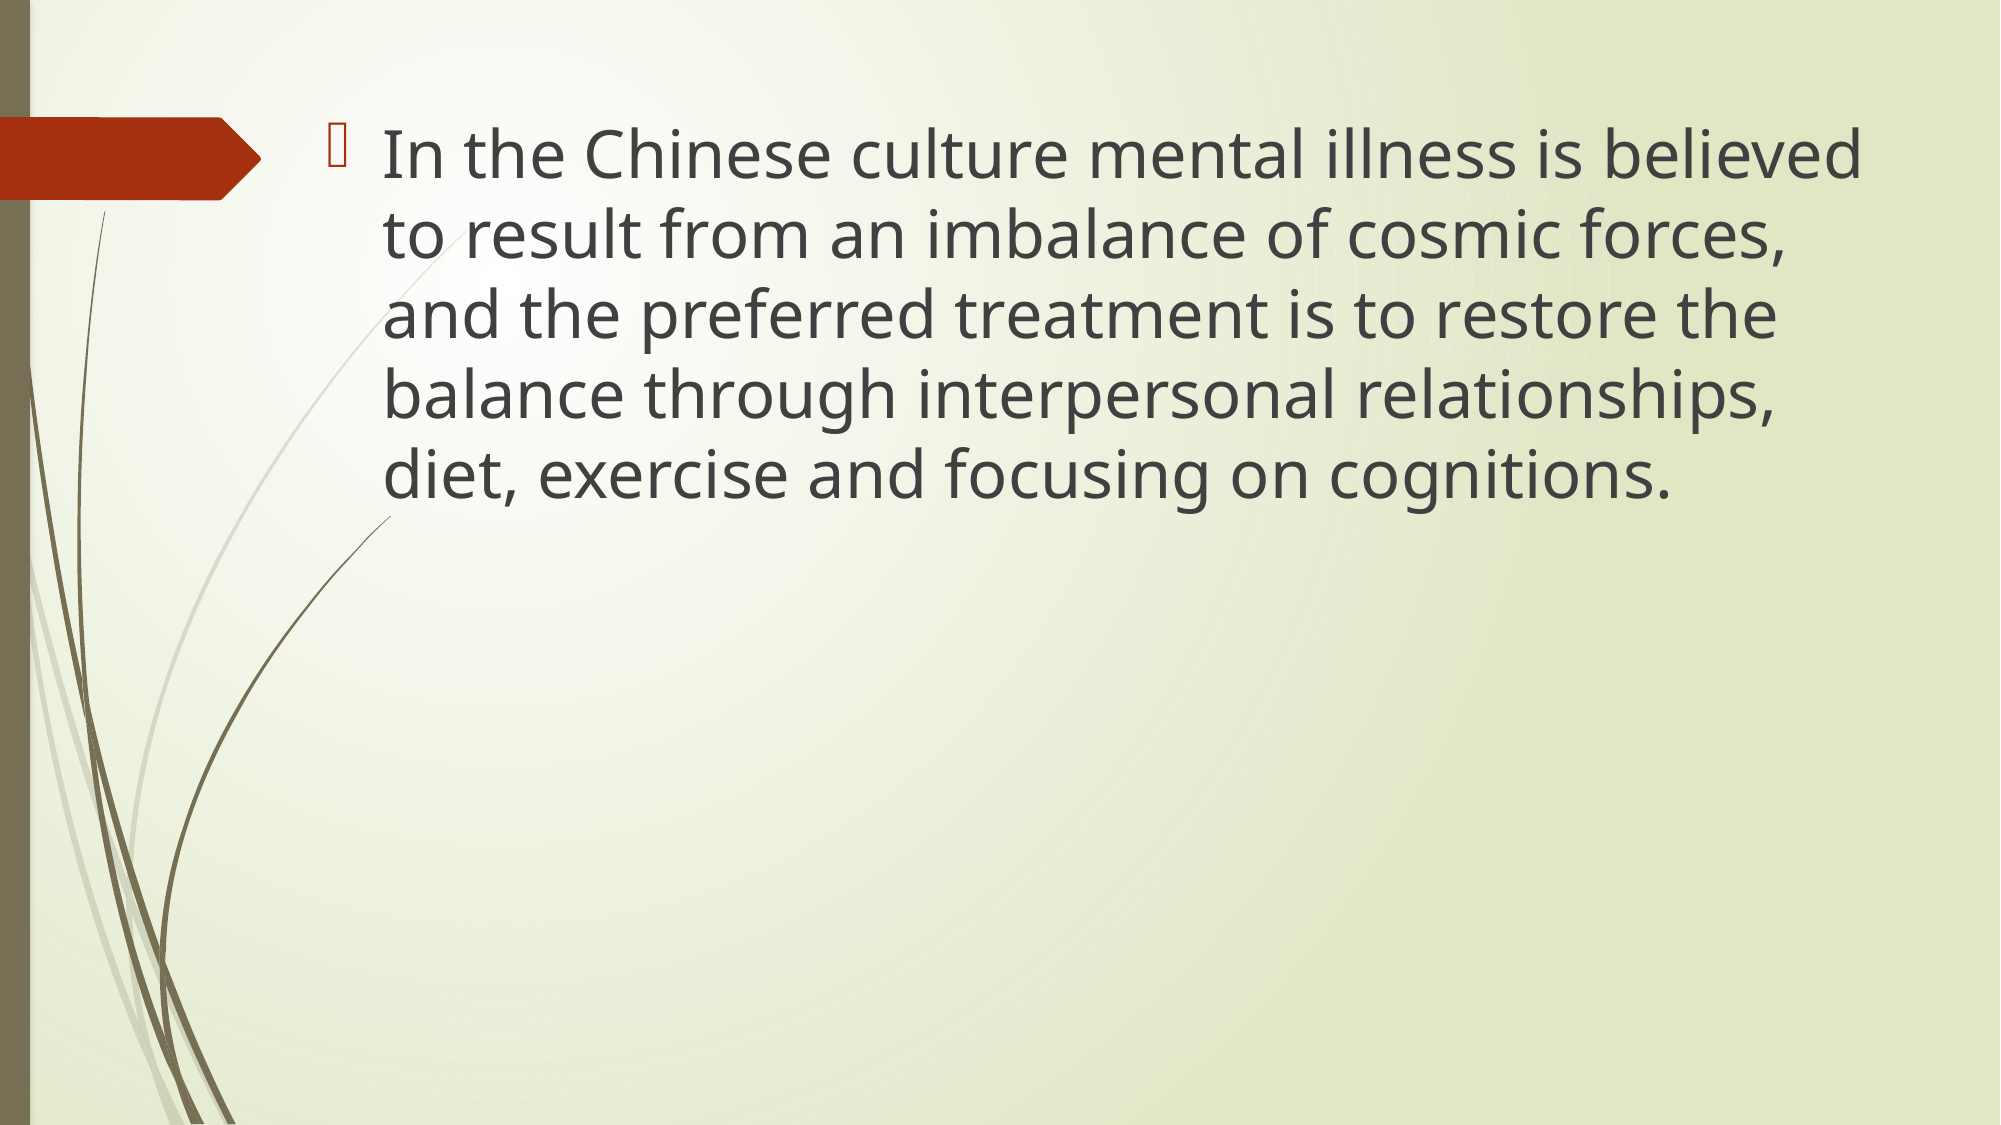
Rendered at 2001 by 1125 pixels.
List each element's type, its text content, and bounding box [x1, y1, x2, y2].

list In the Chinese culture mental illness is believed to result from an imbalance of cosmic forces, and the preferred treatment is to restore the balance through interpersonal relationships, diet, exercise and focusing on cognitions. [311, 103, 1888, 1046]
